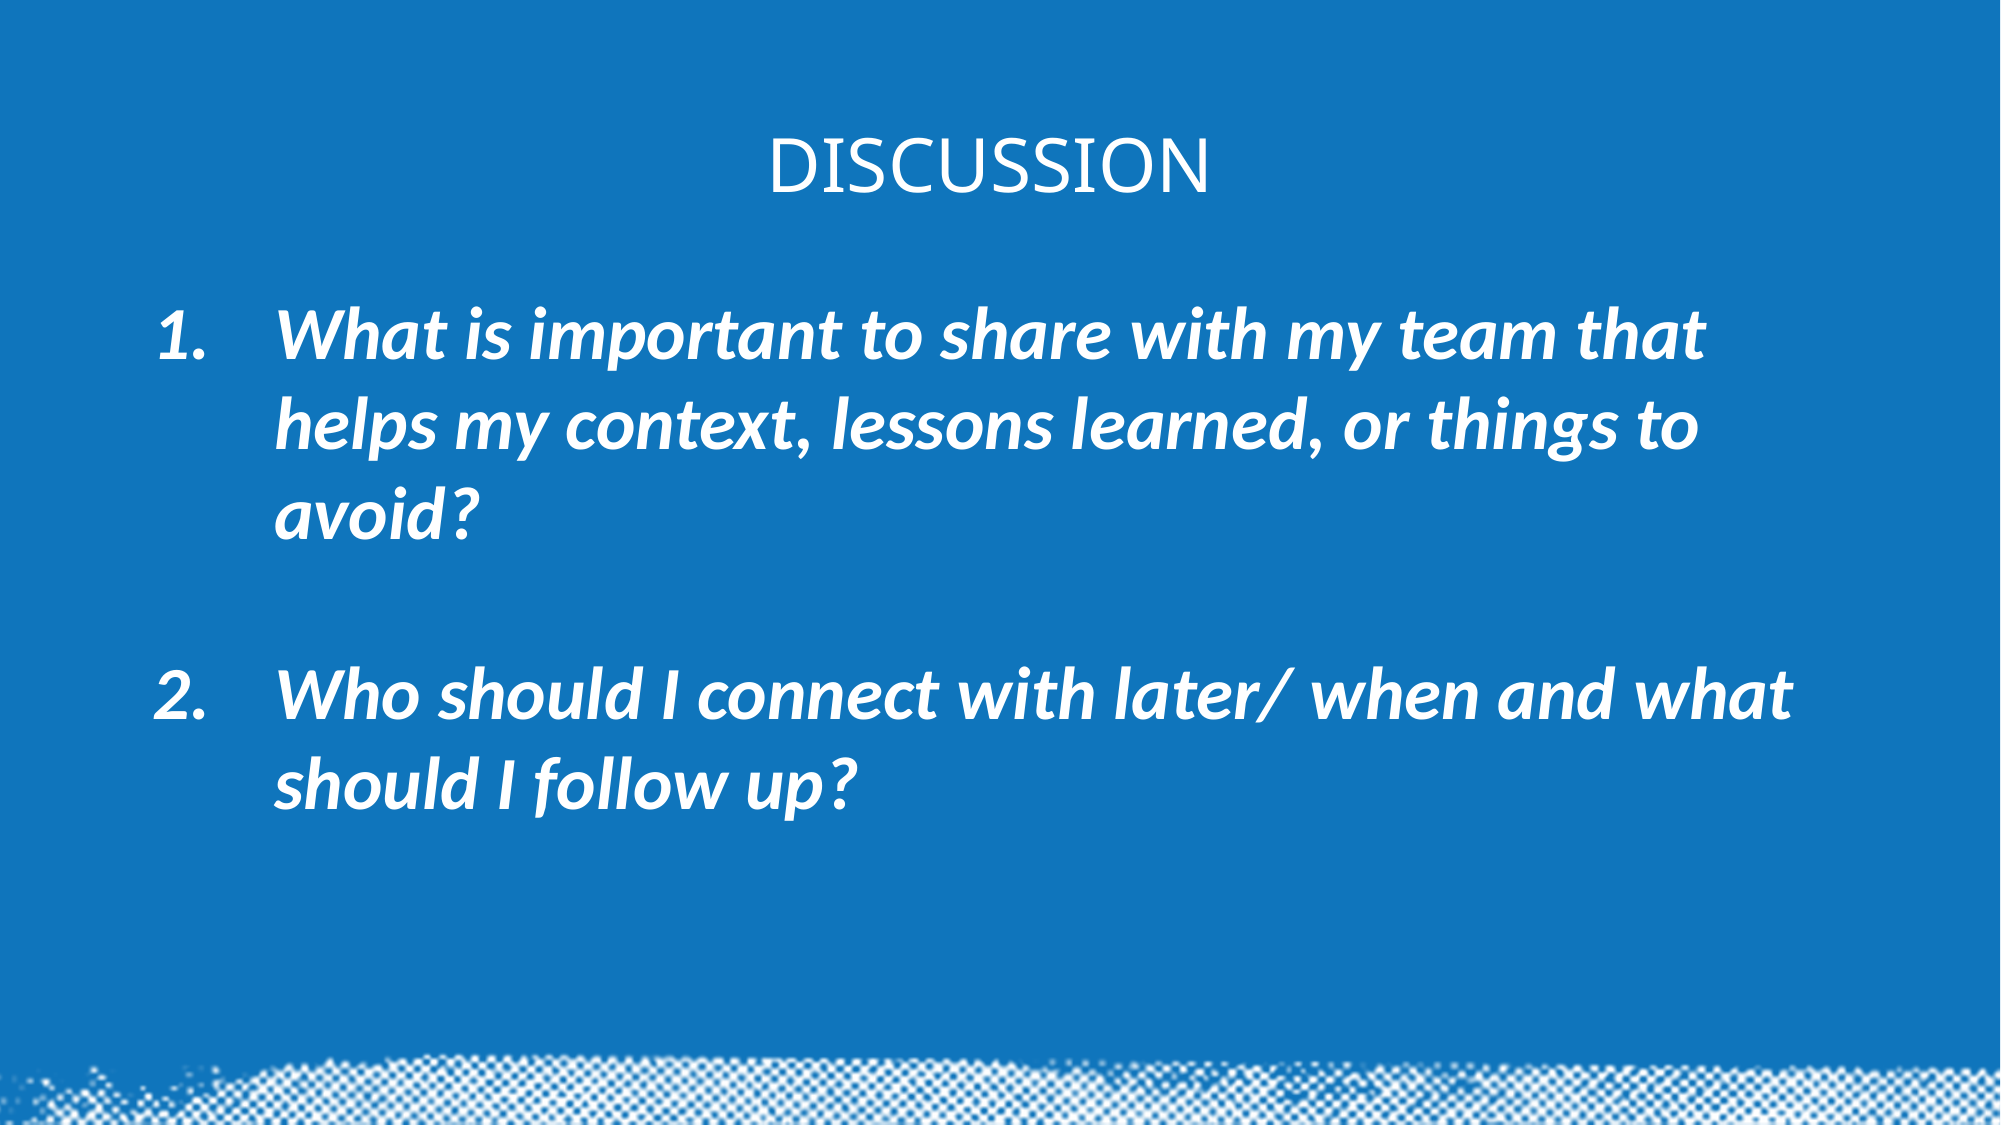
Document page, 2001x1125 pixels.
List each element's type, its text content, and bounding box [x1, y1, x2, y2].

text_box What is important to share with my team that helps my context, lessons learned, or things to avoid? Who should I connect with later/ when and what should I follow up? [137, 277, 1888, 877]
picture [0, 0, 2001, 1125]
title Discussion [137, 59, 1863, 277]
